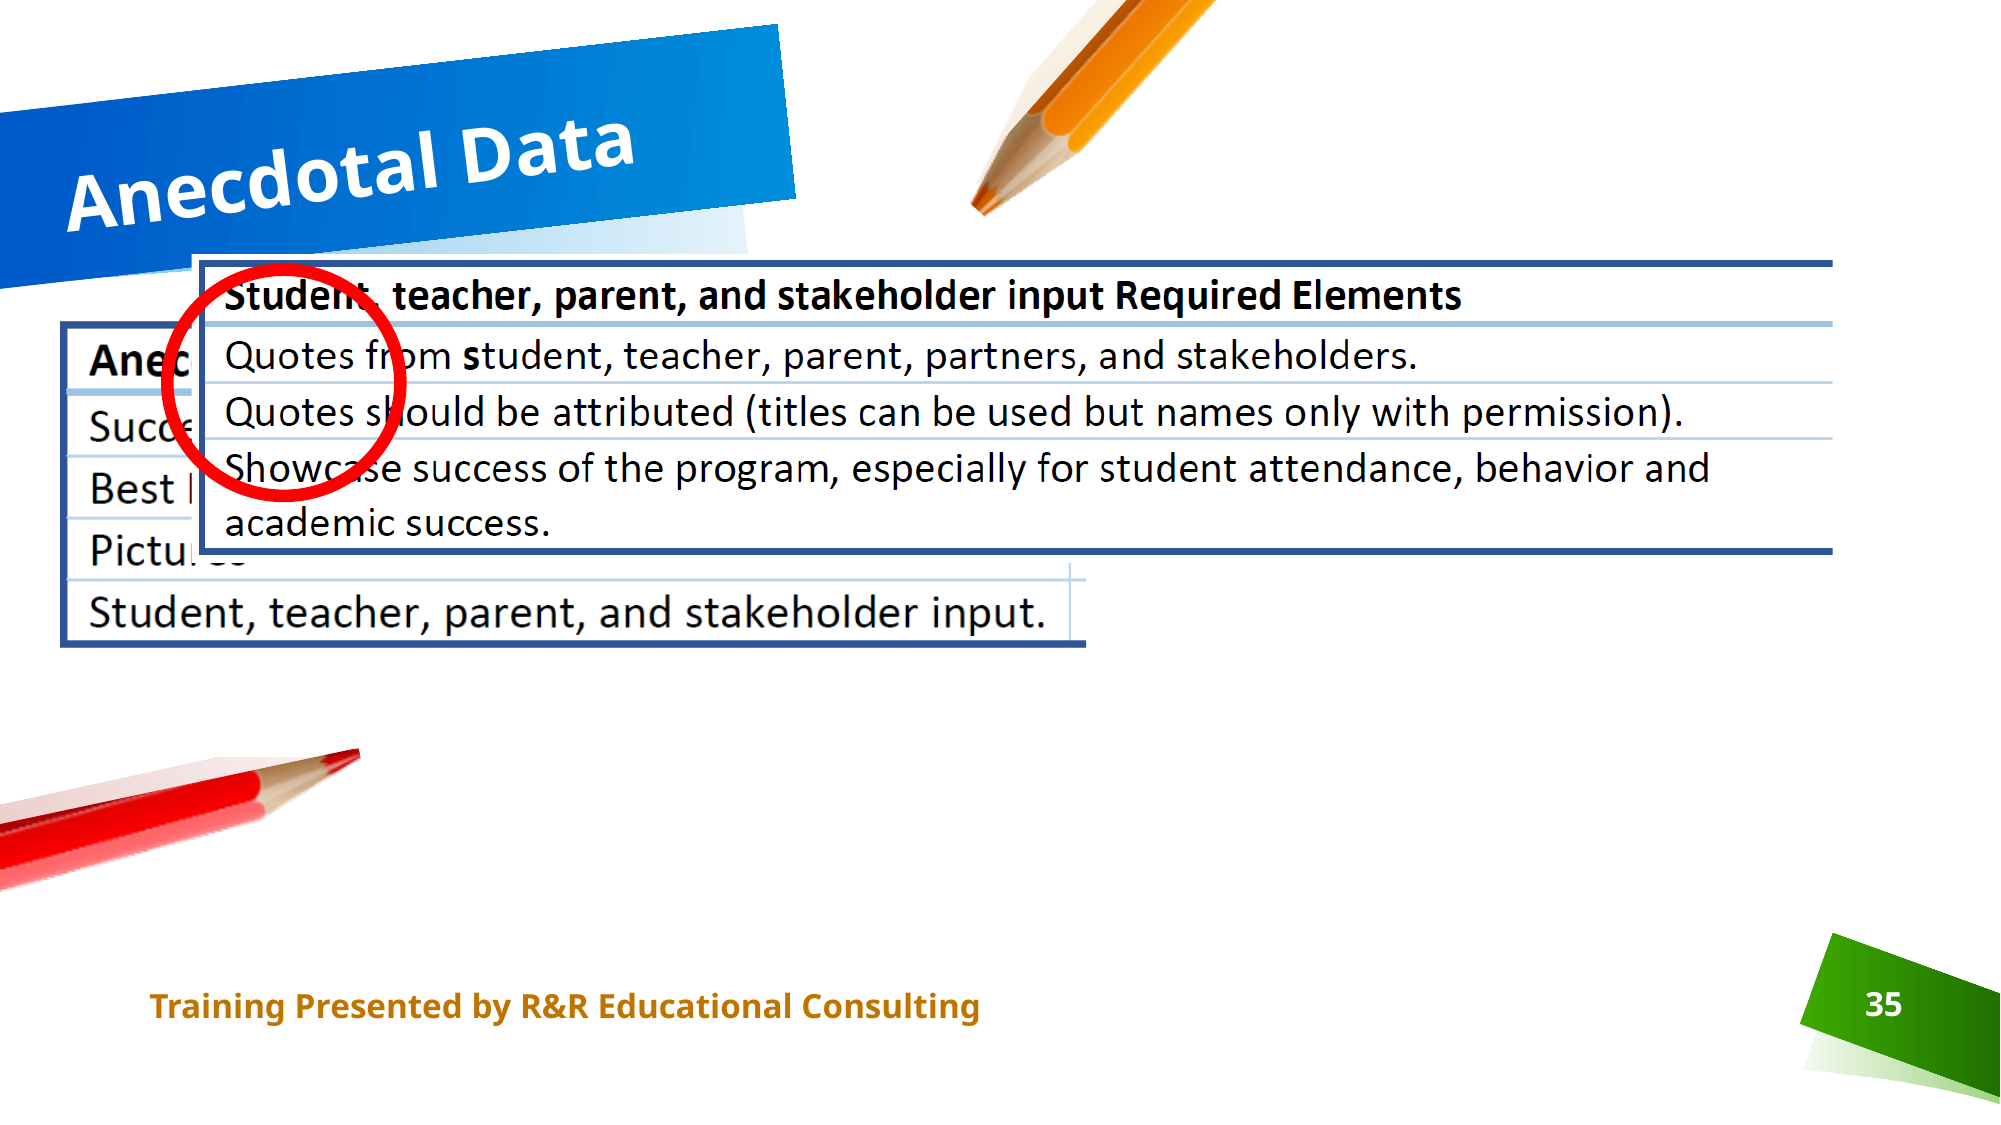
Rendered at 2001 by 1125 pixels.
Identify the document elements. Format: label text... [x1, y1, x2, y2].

picture [956, 0, 1217, 237]
footer Training Presented by R&R Educational Consulting [149, 975, 1000, 1036]
slide_number 35 [1831, 975, 1937, 1036]
title Anecdotal Data [36, 10, 814, 318]
picture [0, 747, 373, 894]
picture [59, 254, 1833, 650]
